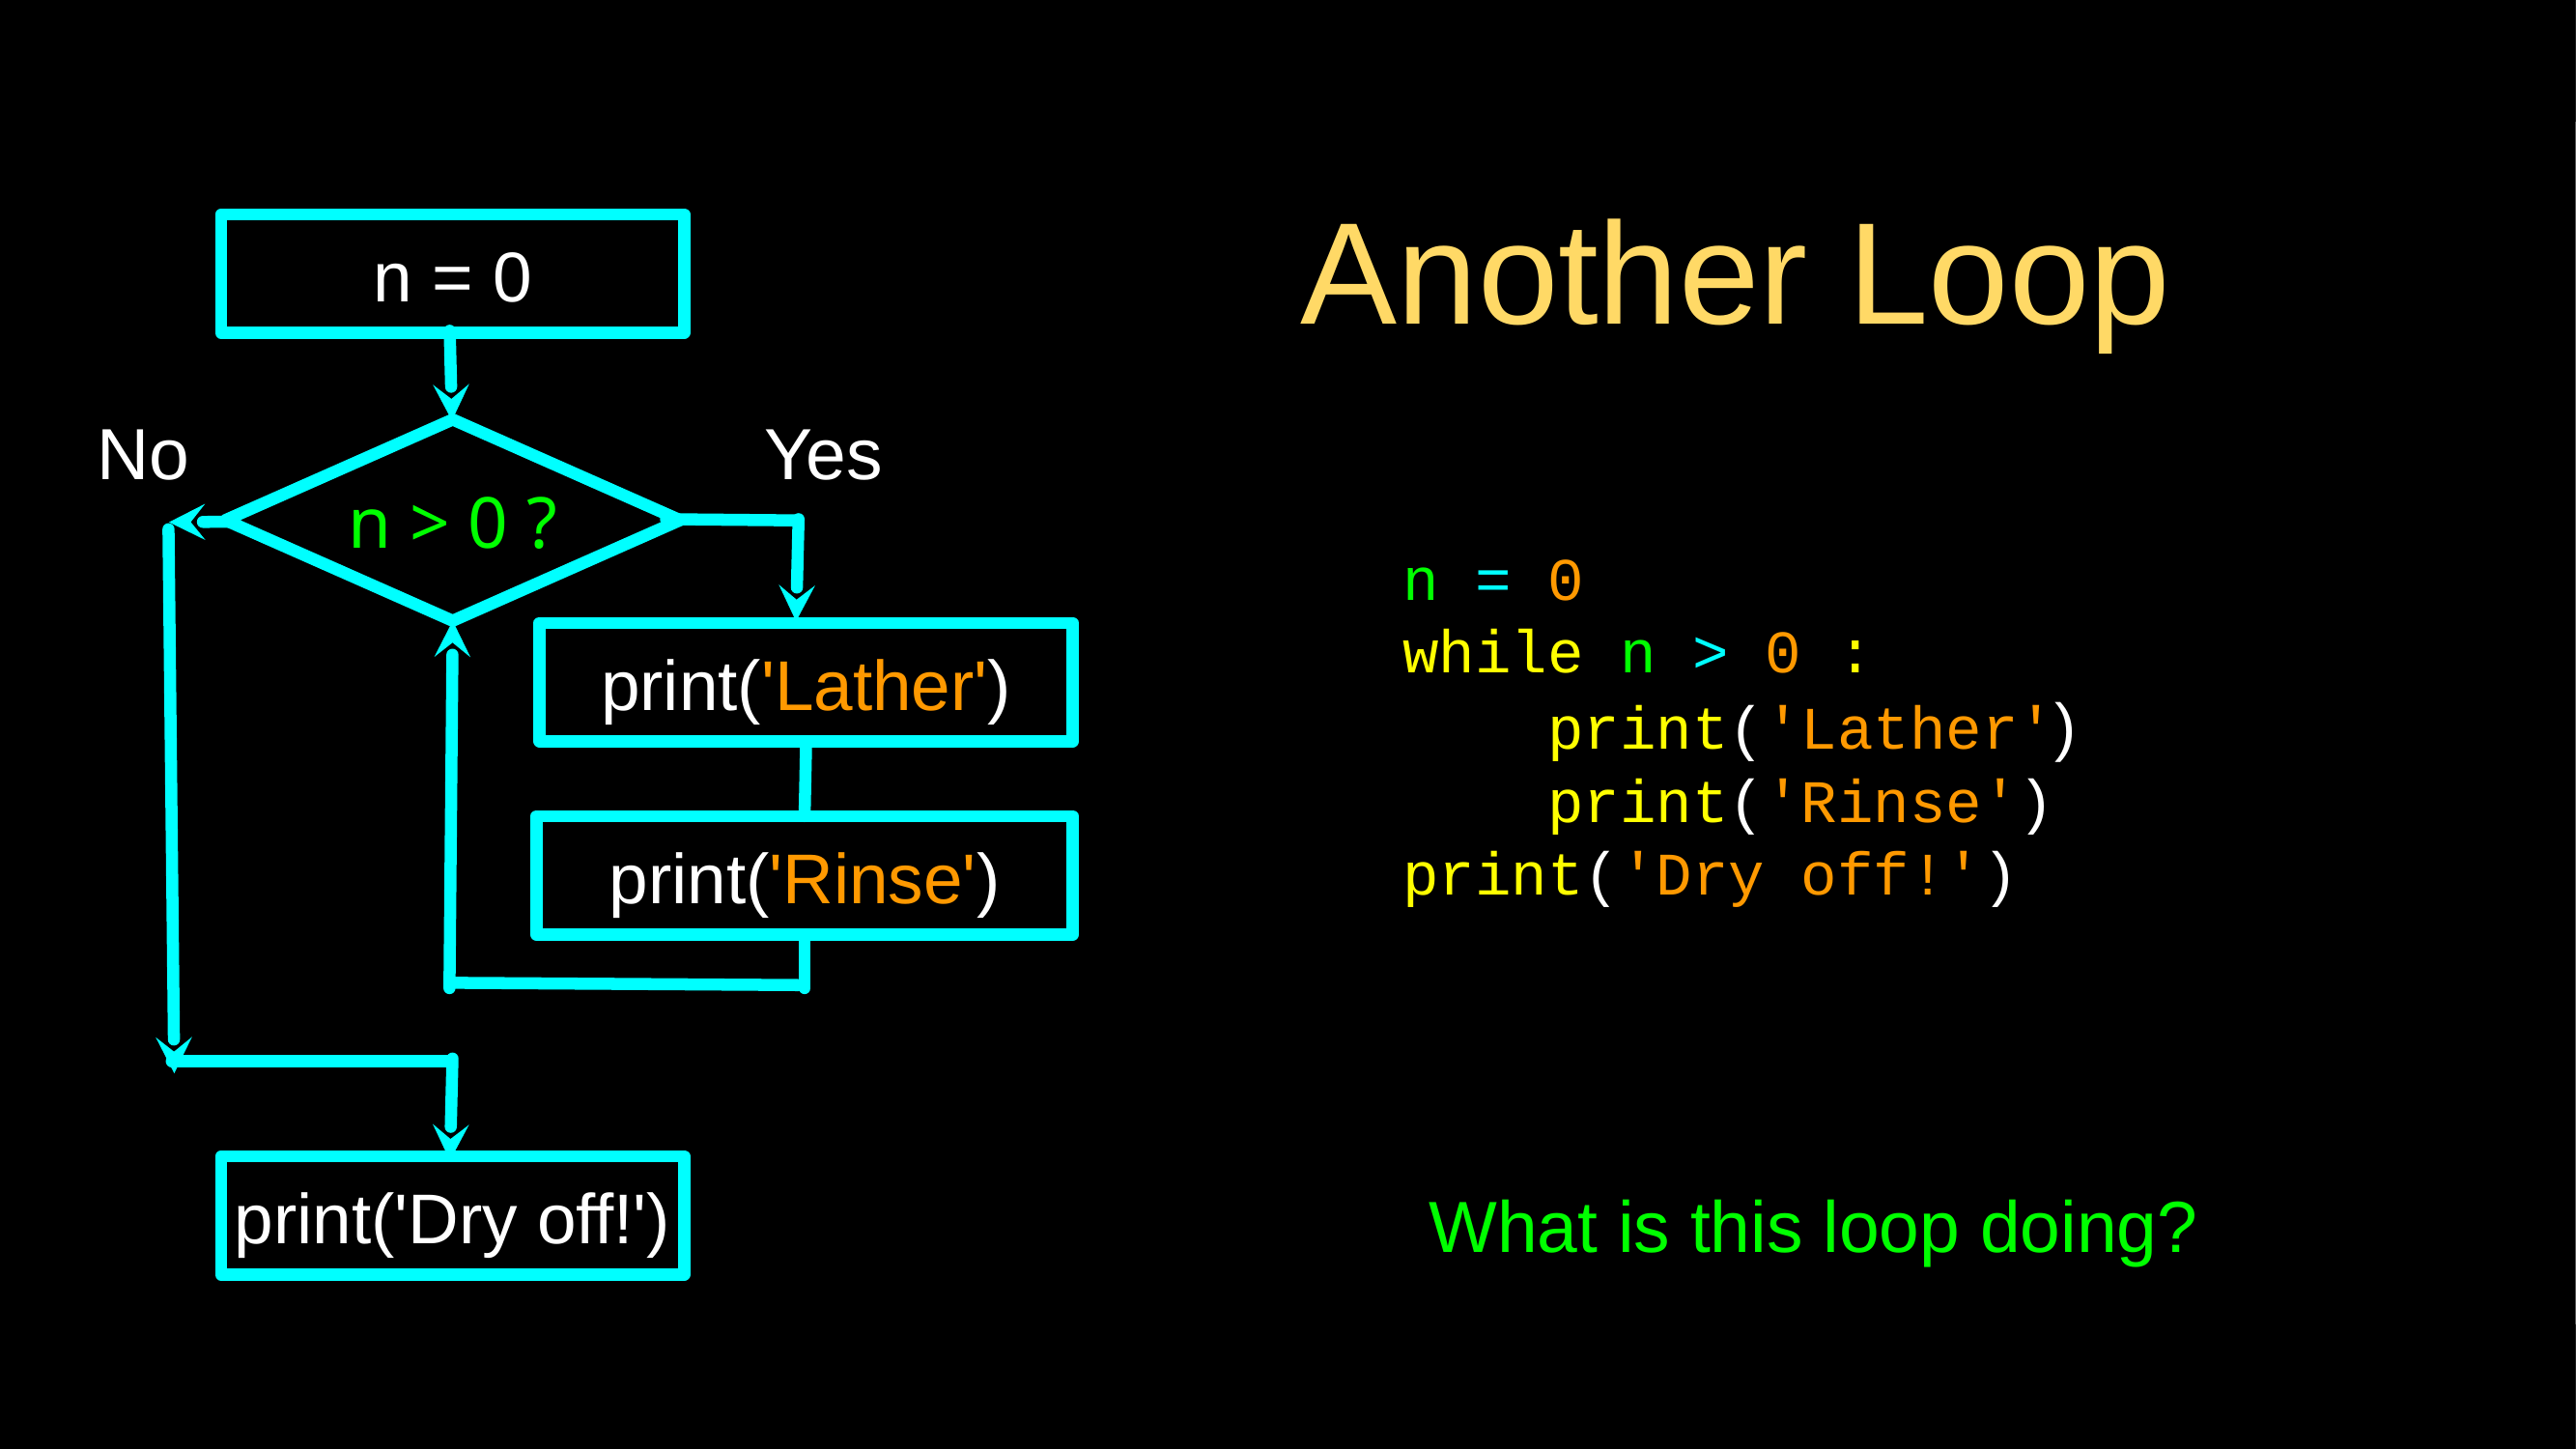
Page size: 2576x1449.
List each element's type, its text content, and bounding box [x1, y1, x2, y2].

text_box n = 0 [221, 213, 685, 333]
text_box What is this loop doing? [1314, 1174, 2313, 1273]
text_box print('Rinse') [536, 815, 1073, 935]
title Another Loop [1082, 129, 2391, 403]
text_box n > 0 ? [235, 421, 665, 621]
text_box Yes [738, 401, 909, 500]
text_box n = 0 while n > 0 : print('Lather') print('Rinse') print('Dry off!') [1402, 503, 2198, 944]
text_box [168, 528, 175, 1074]
text_box No [86, 401, 201, 500]
text_box print('Lather') [539, 622, 1073, 742]
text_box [795, 519, 799, 622]
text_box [449, 1058, 453, 1161]
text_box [449, 330, 453, 421]
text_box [449, 620, 453, 982]
text_box print('Dry off!') [221, 1155, 685, 1275]
